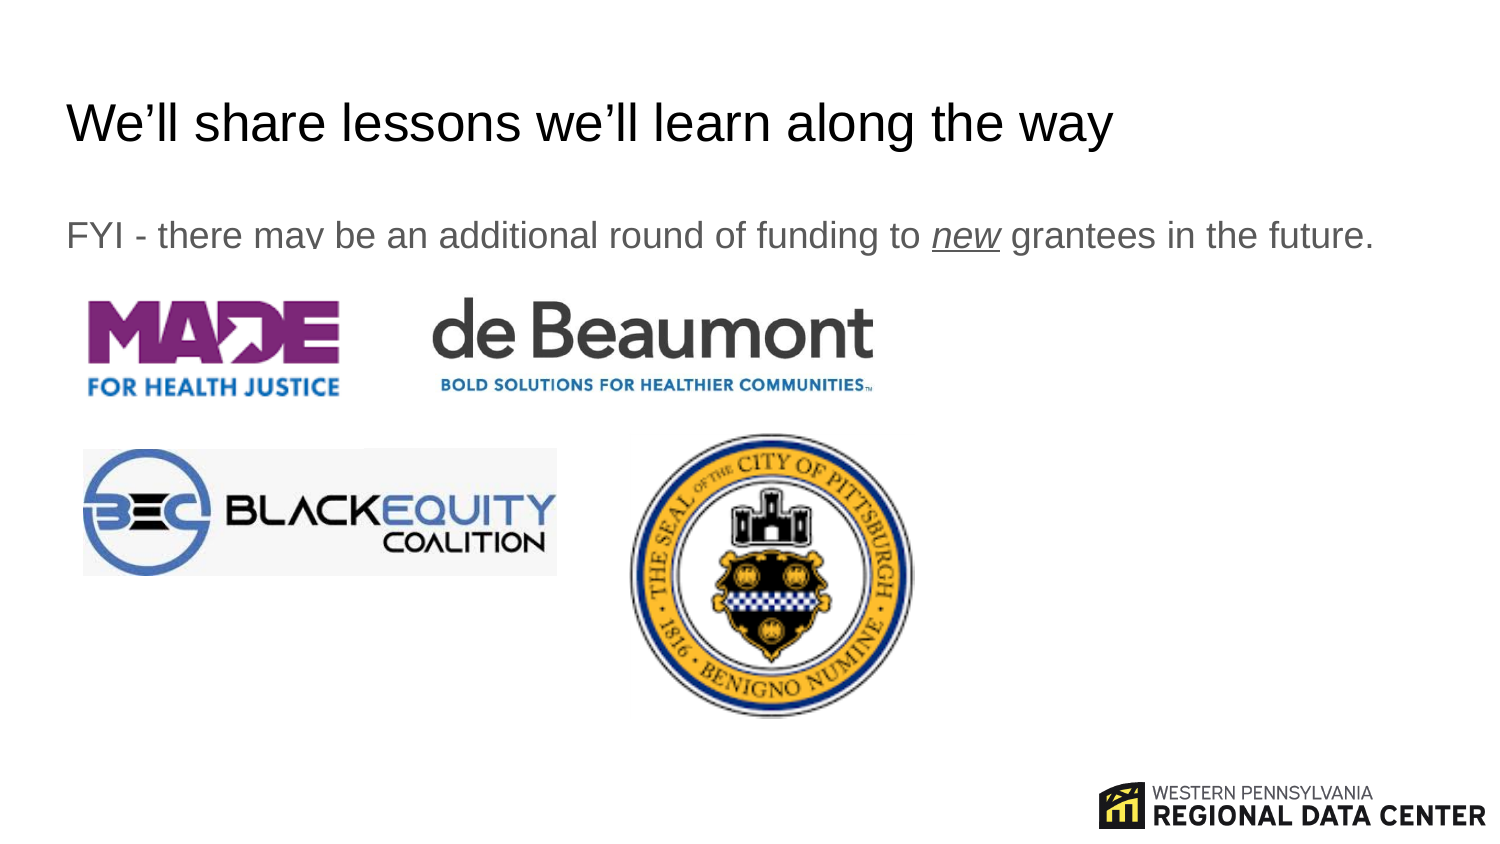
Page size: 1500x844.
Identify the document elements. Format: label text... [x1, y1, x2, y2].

title We’ll share lessons we’ll learn along the way [51, 72, 1449, 167]
picture [64, 249, 558, 576]
picture [629, 433, 915, 719]
list FYI - there may be an additional round of funding to new grantees in the future. [51, 189, 1449, 750]
picture [410, 274, 900, 425]
picture [1098, 782, 1486, 829]
